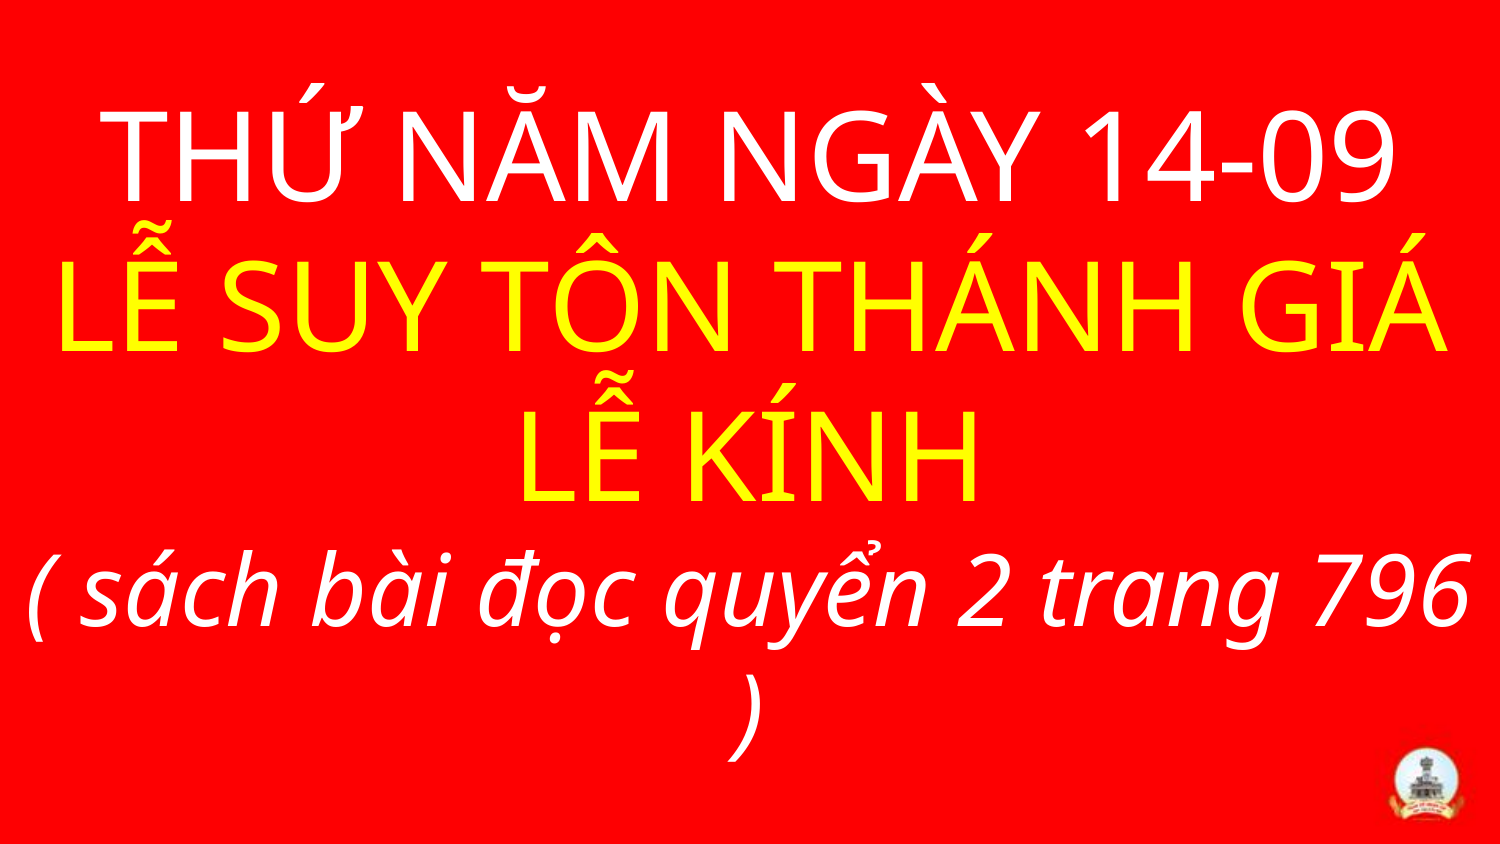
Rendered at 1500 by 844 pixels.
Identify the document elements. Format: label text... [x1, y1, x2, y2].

title THỨ NĂM NGÀY 14-09 LỄ SUY TÔN THÁNH GIÁ LỄ KÍNH ( sách bài đọc quyển 2 trang 796 ) [0, 0, 1500, 844]
